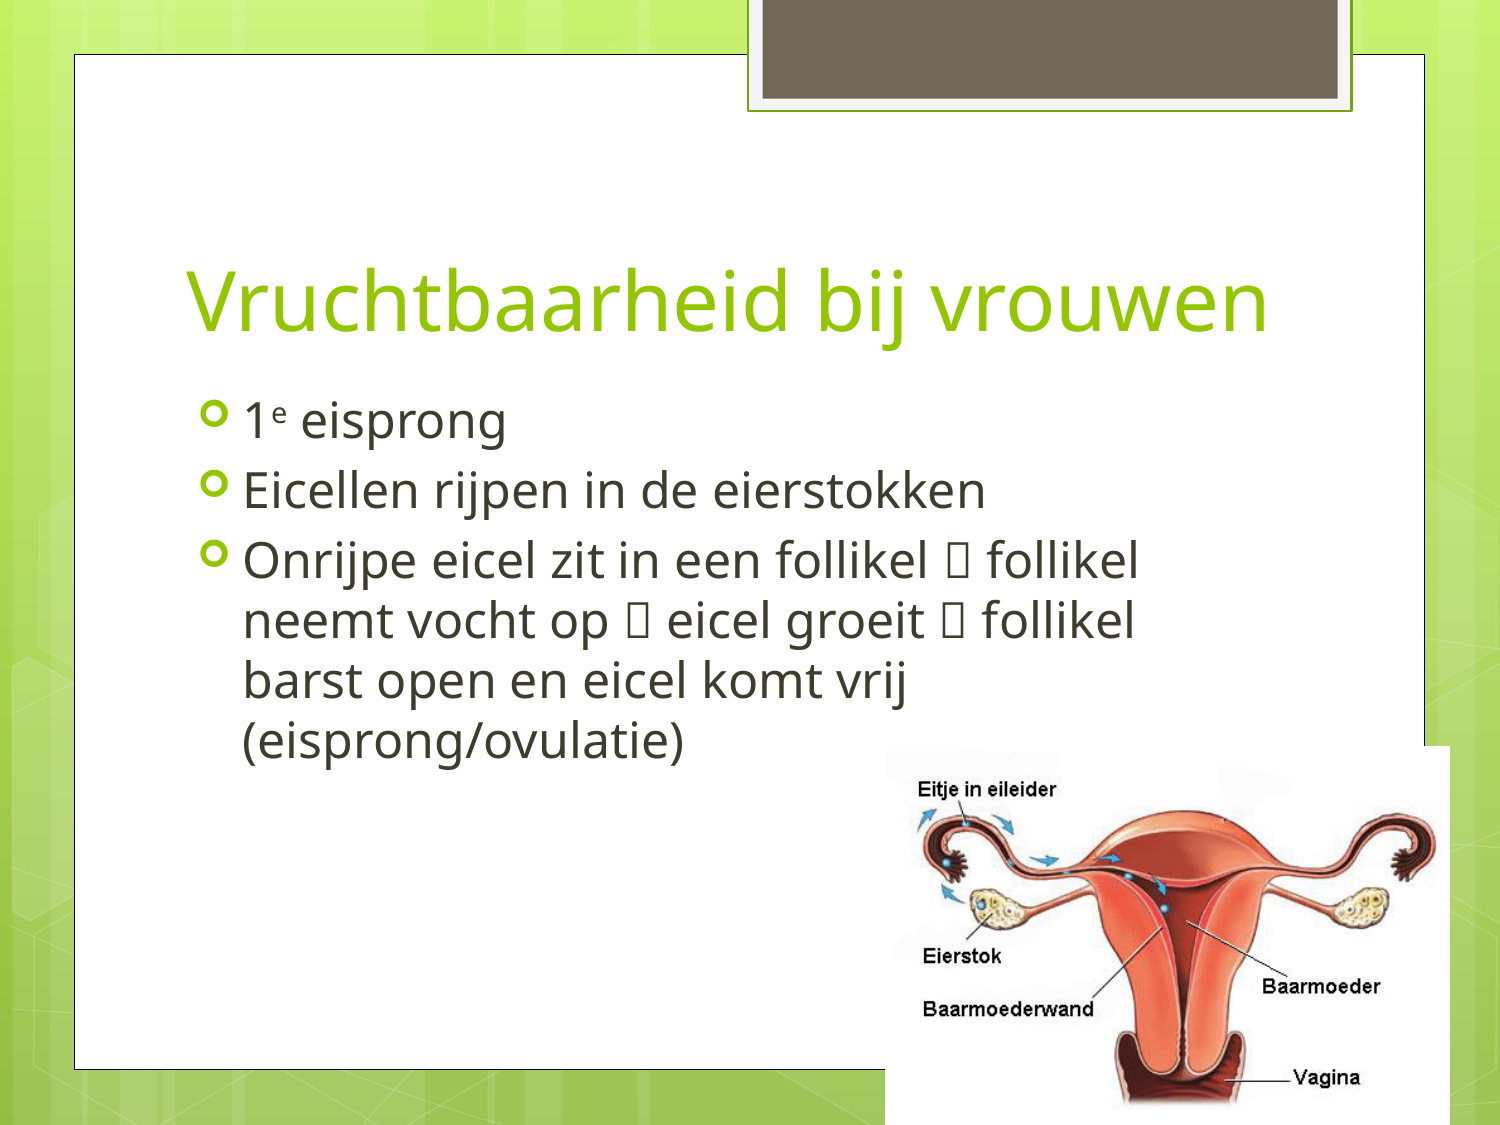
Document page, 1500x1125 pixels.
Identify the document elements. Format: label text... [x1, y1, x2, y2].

list 1e eisprong Eicellen rijpen in de eierstokken Onrijpe eicel zit in een follikel  follikel neemt vocht op  eicel groeit  follikel barst open en eicel komt vrij (eisprong/ovulatie) [171, 381, 1283, 957]
picture [885, 746, 1451, 1125]
title Vruchtbaarheid bij vrouwen [171, 168, 1324, 357]
